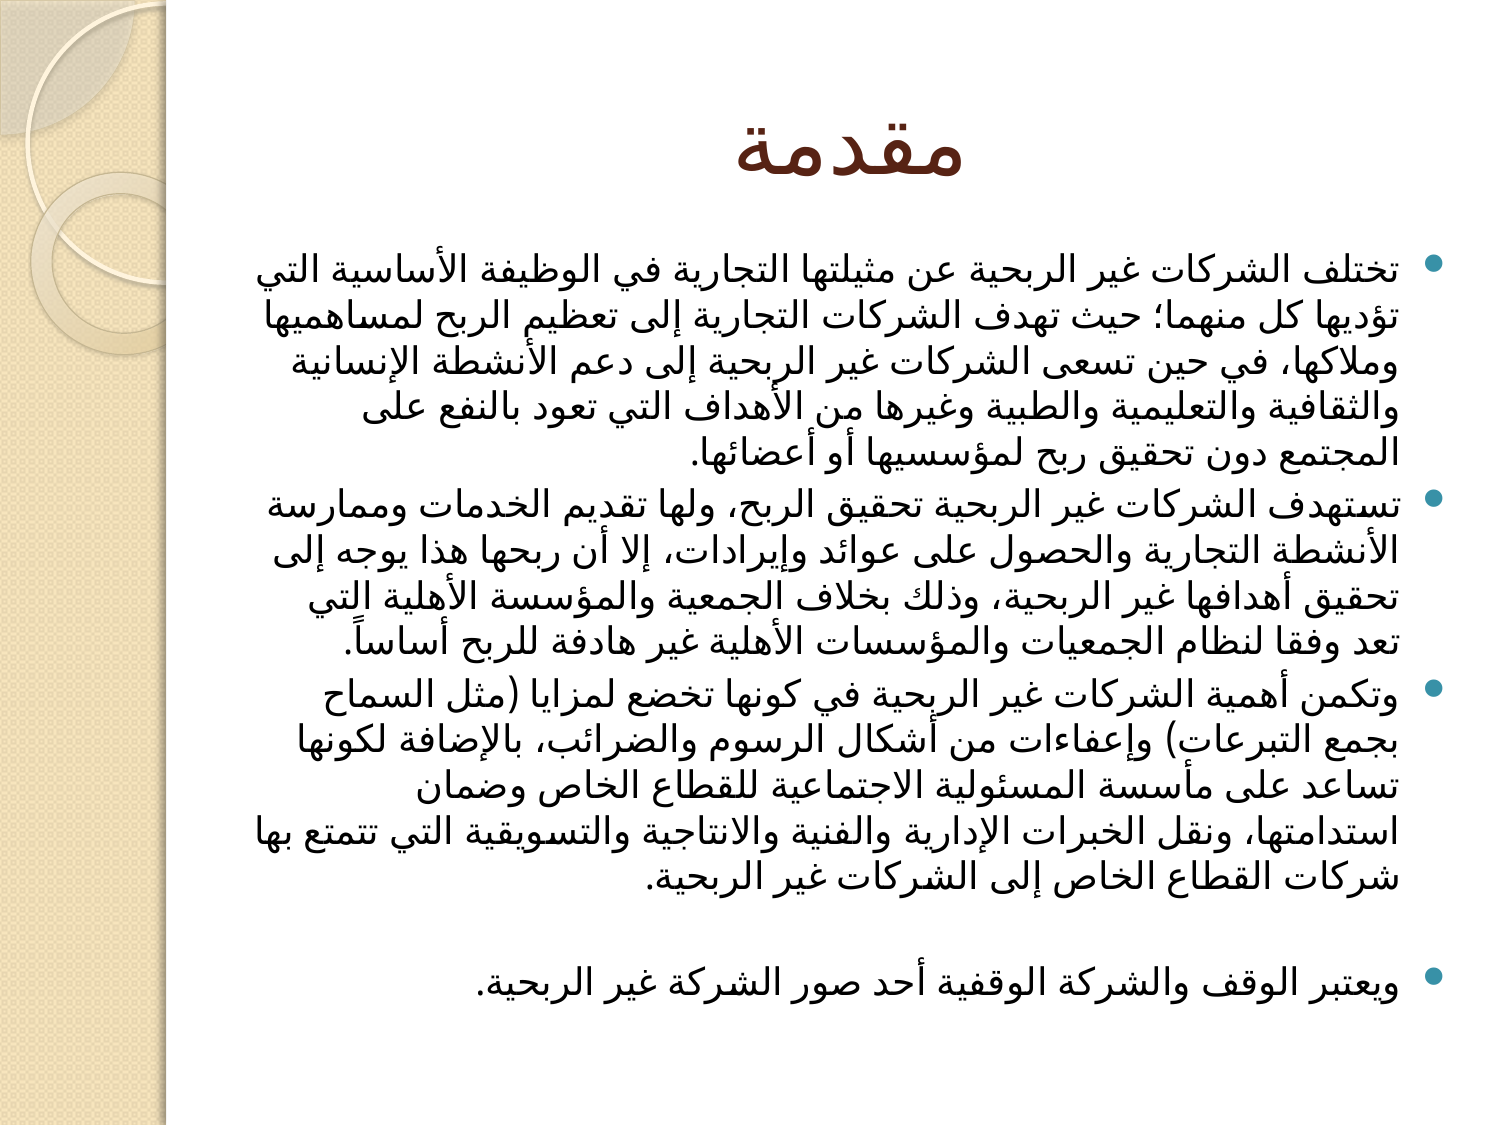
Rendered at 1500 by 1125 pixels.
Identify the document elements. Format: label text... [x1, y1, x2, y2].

list تختلف الشركات غير الربحية عن مثيلتها التجارية في الوظيفة الأساسية التي تؤديها كل منهما؛ حيث تهدف الشركات التجارية إلى تعظيم الربح لمساهميها وملاكها، في حين تسعى الشركات غير الربحية إلى دعم الأنشطة الإنسانية والثقافية والتعليمية والطبية وغيرها من الأهداف التي تعود بالنفع على المجتمع دون تحقيق ربح لمؤسسيها أو أعضائها. تستهدف الشركات غير الربحية تحقيق الربح، ولها تقديم الخدمات وممارسة الأنشطة التجارية والحصول على عوائد وإيرادات، إلا أن ربحها هذا يوجه إلى تحقيق أهدافها غير الربحية، وذلك بخلاف الجمعية والمؤسسة الأهلية التي تعد وفقا لنظام الجمعيات والمؤسسات الأهلية غير هادفة للربح أساساً. وتكمن أهمية الشركات غير الربحية في كونها تخضع لمزايا (مثل السماح بجمع التبرعات) وإعفاءات من أشكال الرسوم والضرائب، بالإضافة لكونها تساعد على مأسسة المسئولية الاجتماعية للقطاع الخاص وضمان استدامتها، ونقل الخبرات الإدارية والفنية والانتاجية والتسويقية التي تتمتع بها شركات القطاع الخاص إلى الشركات غير الربحية. ويعتبر الوقف والشركة الوقفية أحد صور الشركة غير الربحية. [235, 237, 1466, 1025]
title مقدمة [235, 45, 1466, 233]
